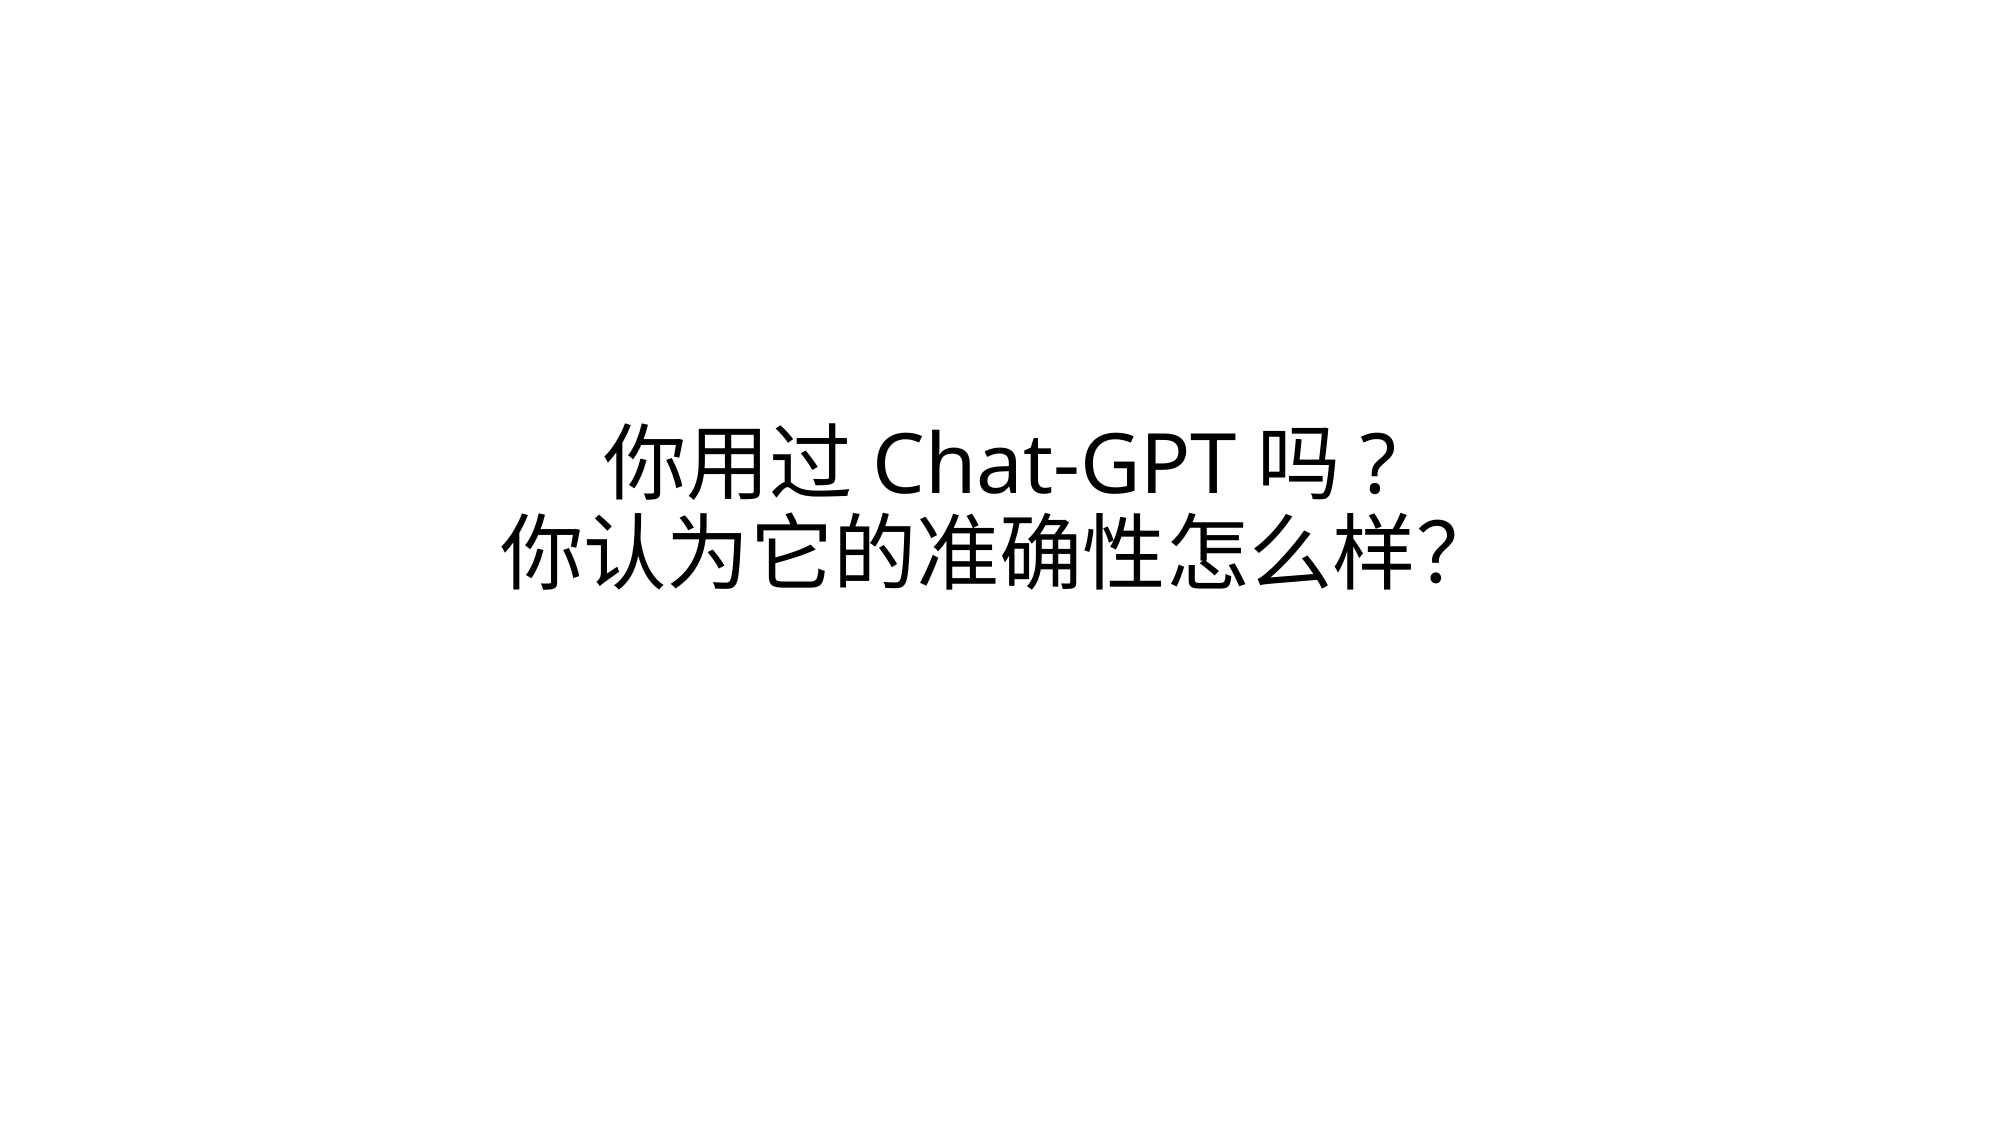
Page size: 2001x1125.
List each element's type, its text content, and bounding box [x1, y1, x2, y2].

text_box 你用过Chat-GPT吗? 你认为它的准确性怎么样？ [36, 402, 1963, 621]
